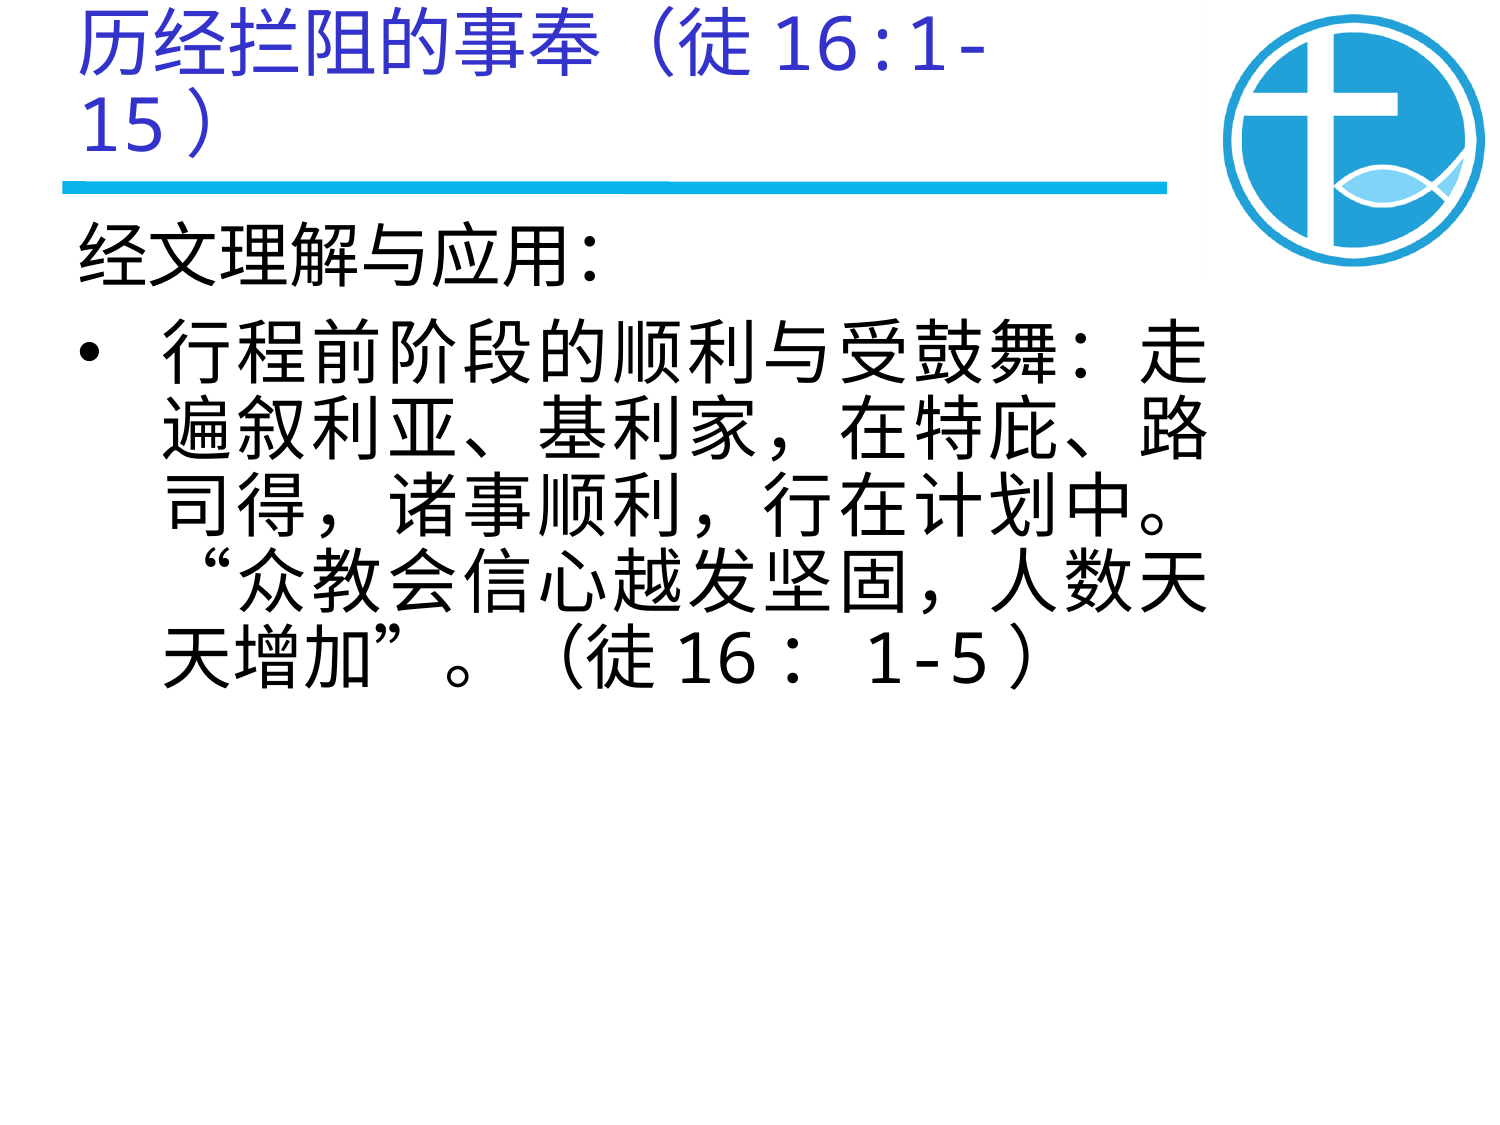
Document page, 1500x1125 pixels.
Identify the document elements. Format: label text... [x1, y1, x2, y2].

text_box 历经拦阻的事奉（徒16:1-15） [62, 56, 1138, 175]
text_box 经文理解与应用： 行程前阶段的顺利与受鼓舞：走遍叙利亚、基利家，在特庇、路司得，诸事顺利，行在计划中。“众教会信心越发坚固，人数天天增加”。（徒16：1-5） [62, 212, 1225, 927]
picture [1207, 0, 1500, 281]
